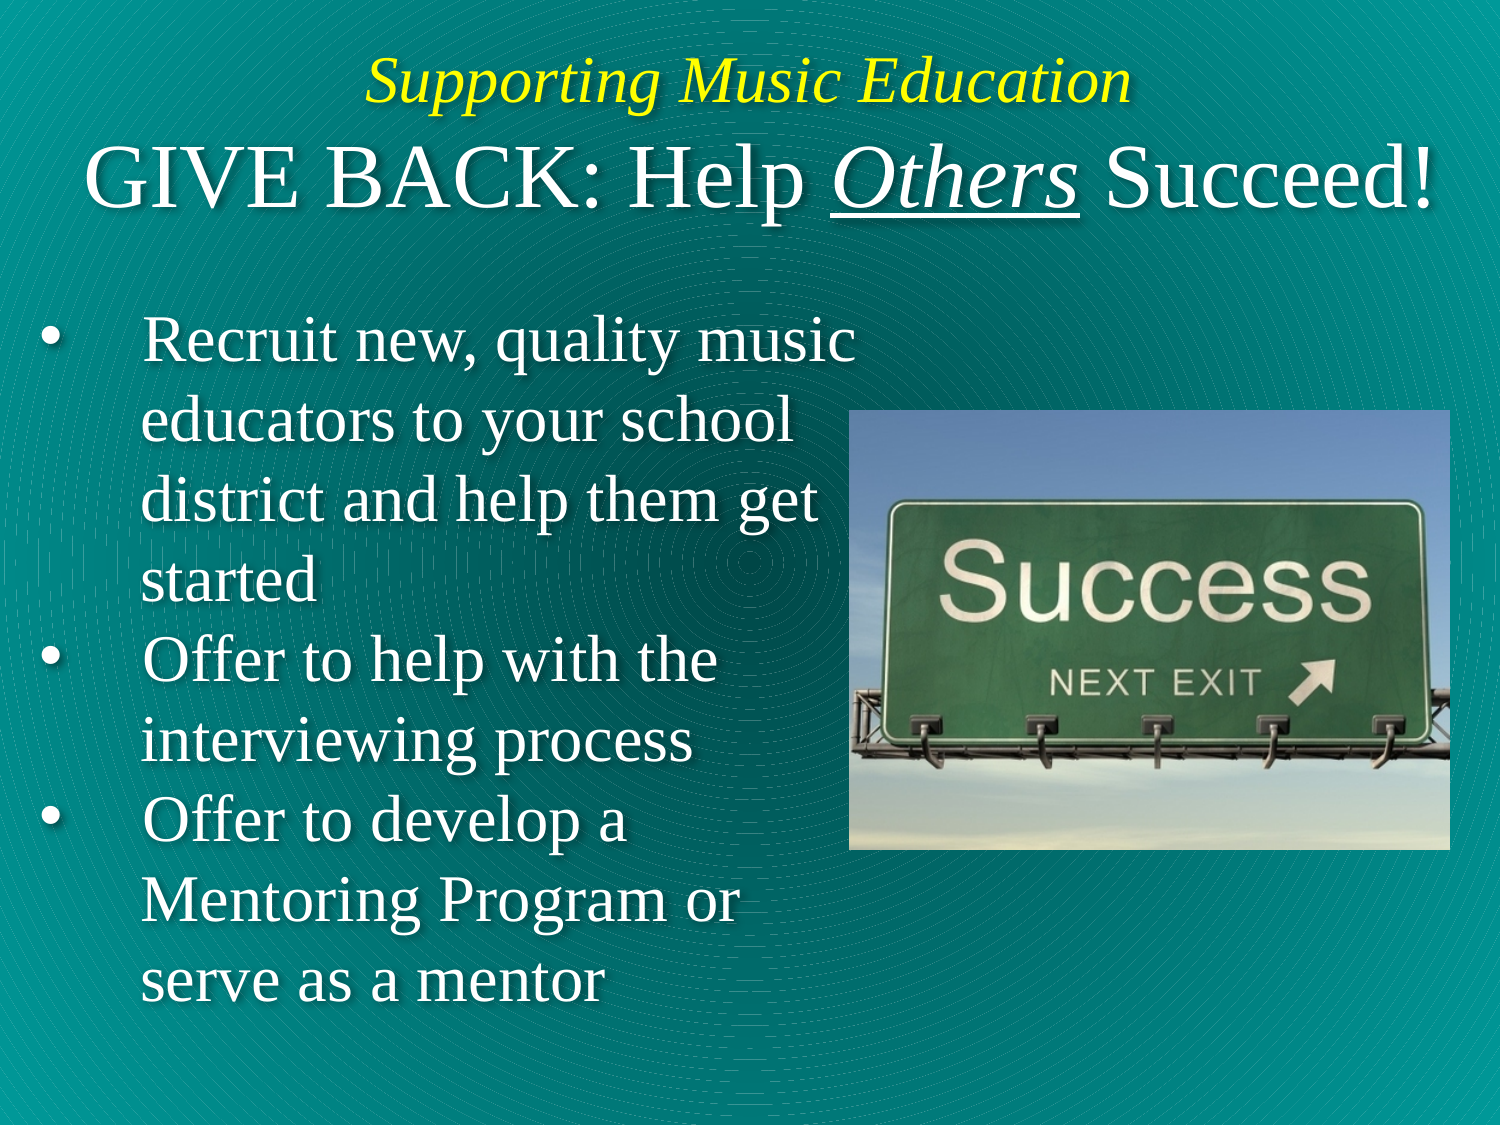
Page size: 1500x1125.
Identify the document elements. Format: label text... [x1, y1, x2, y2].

slide_number [112, 1032, 426, 1101]
title Supporting Music Education GIVE BACK: Help Others Succeed! [0, 37, 1500, 226]
picture [849, 410, 1451, 851]
text_box Recruit new, quality music educators to your school district and help them get started Offer to help with the interviewing process Offer to develop a Mentoring Program or serve as a mentor [24, 287, 913, 1022]
